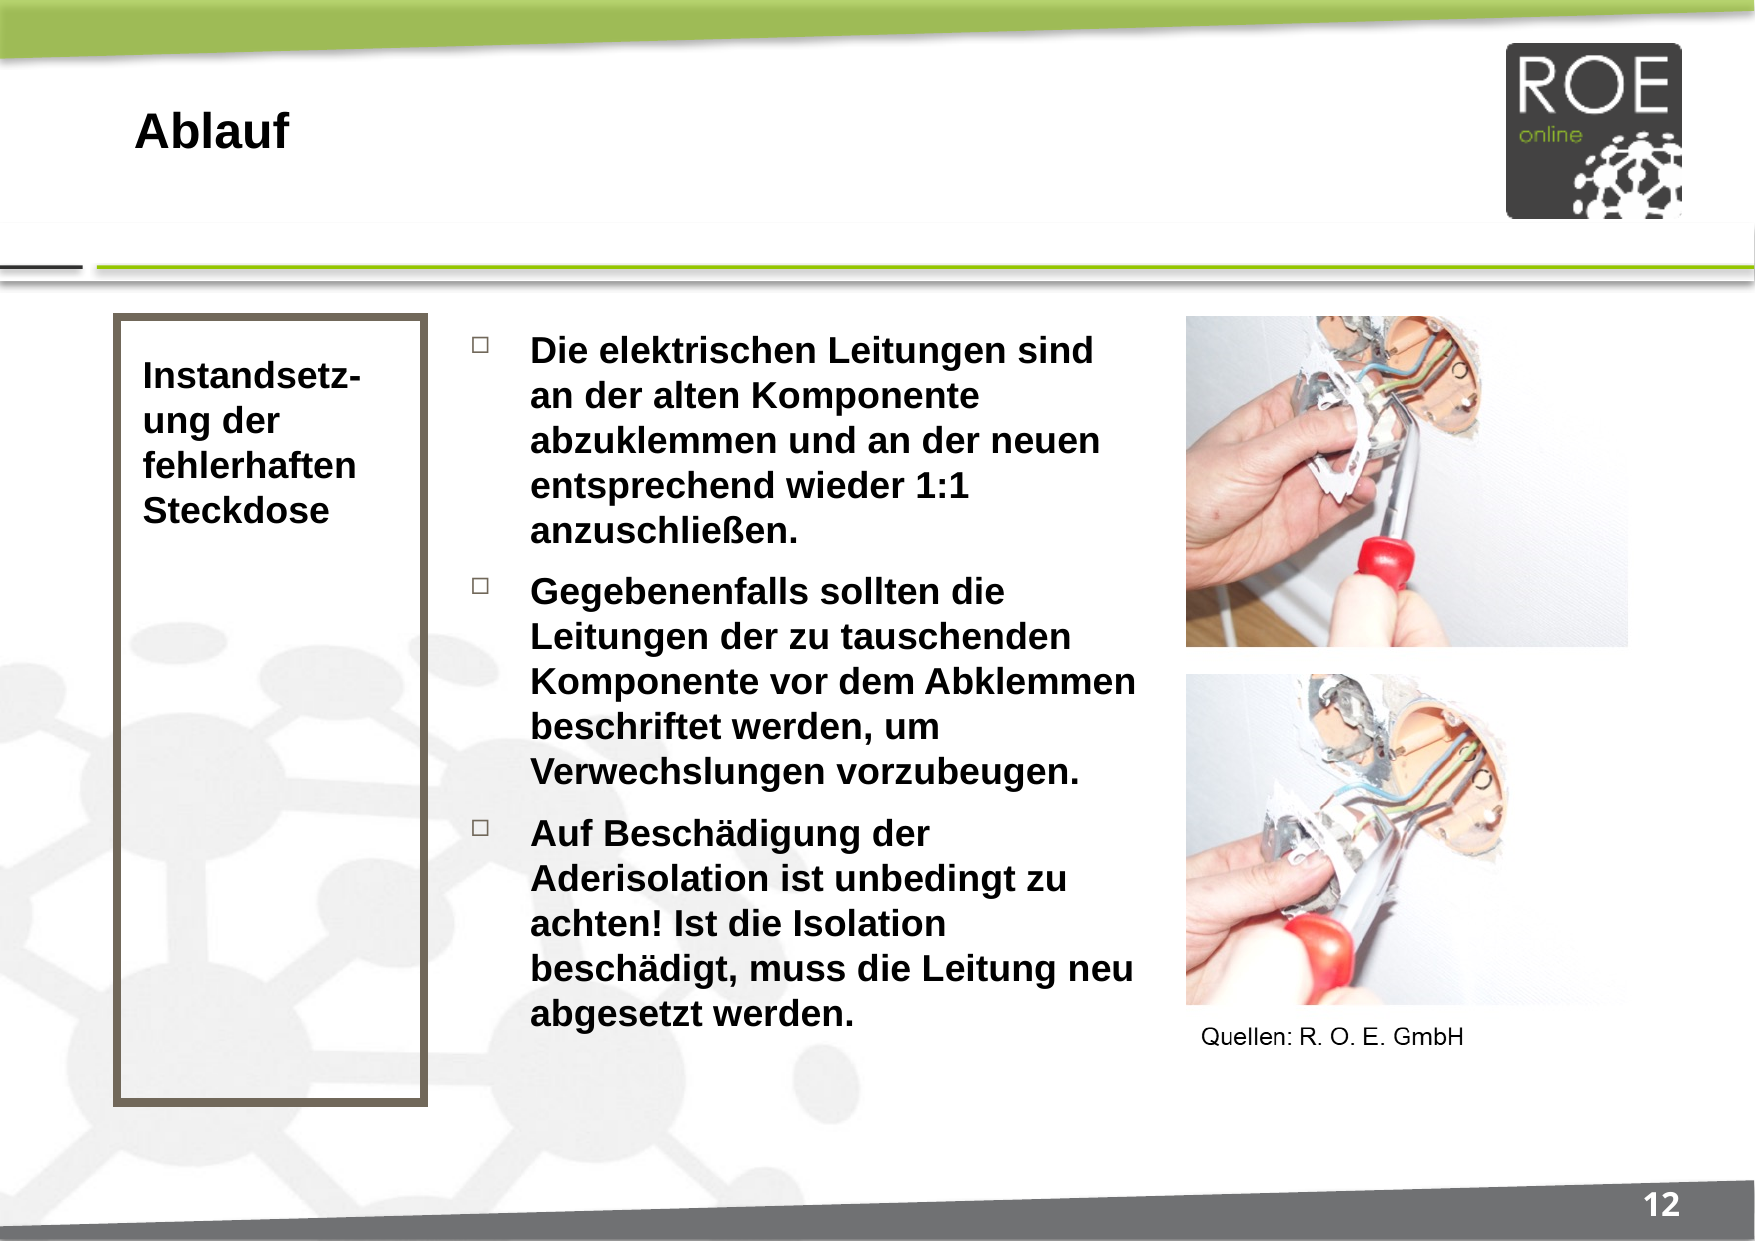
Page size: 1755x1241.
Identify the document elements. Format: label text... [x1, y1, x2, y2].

list Instandsetz-ung der fehlerhaften Steckdose [113, 313, 428, 1107]
picture [1506, 43, 1682, 219]
list Die elektrischen Leitungen sind an der alten Komponente abzuklemmen und an der neuen entsprechend wieder 1:1 anzuschließen. Gegebenenfalls sollten die Leitungen der zu tauschenden Komponente vor dem Abklemmen beschriftet werden, um Verwechslungen vorzubeugen. Auf Beschädigung der Aderisolation ist unbedingt zu achten! Ist die Isolation beschädigt, muss die Leitung neu abgesetzt werden. [453, 317, 1157, 1117]
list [1185, 316, 1717, 1072]
slide_number 12 [1610, 1183, 1713, 1228]
title Ablauf [116, 49, 1490, 207]
